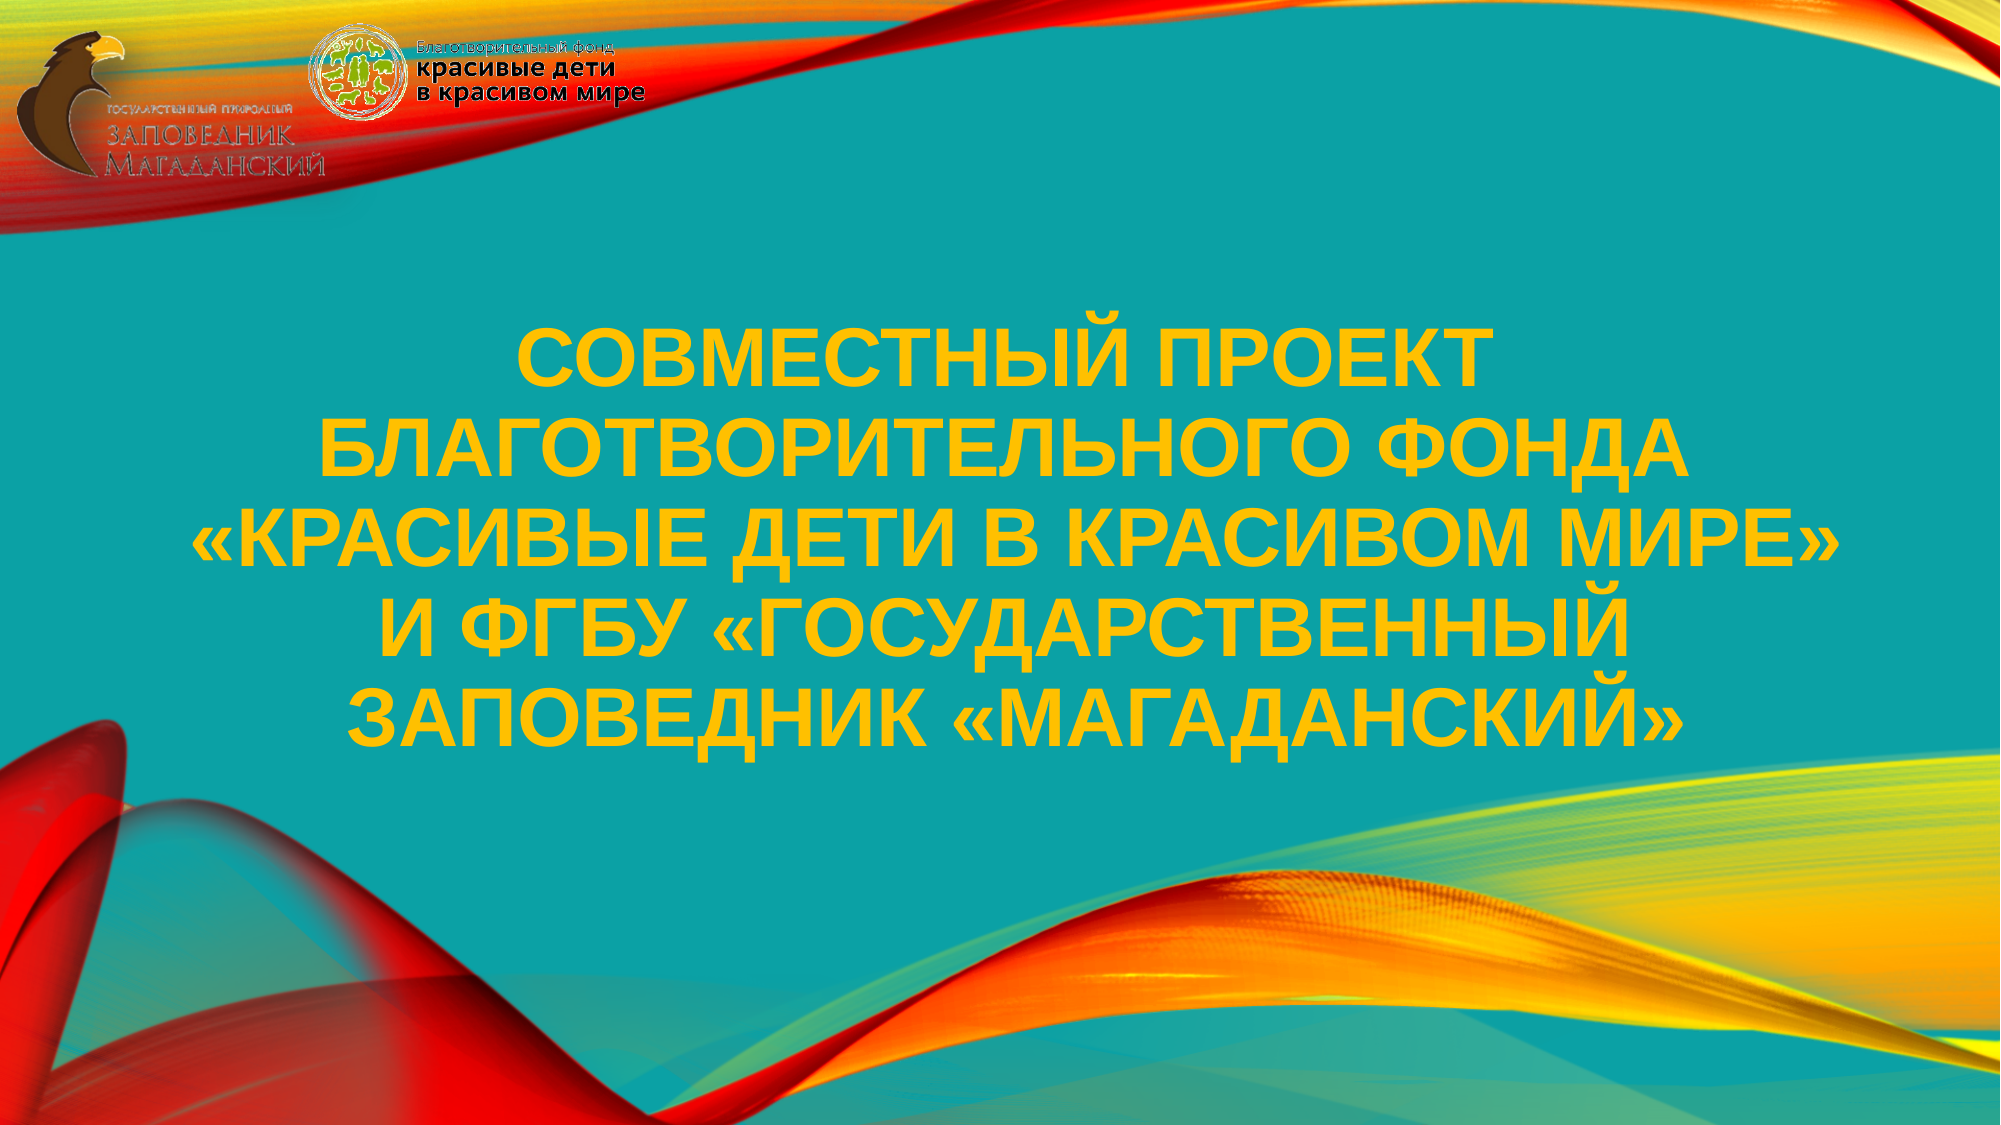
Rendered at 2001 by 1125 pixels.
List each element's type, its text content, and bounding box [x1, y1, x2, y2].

picture [0, 717, 2000, 1125]
picture [0, 0, 2000, 248]
text_box Совместный проект Благотворительного ФОНДа «КРАСИВЫЕ ДЕТИ В КРАСИВОМ МИРЕ» И фгбу «государственный заповедник «Магаданский» [37, 176, 1996, 835]
